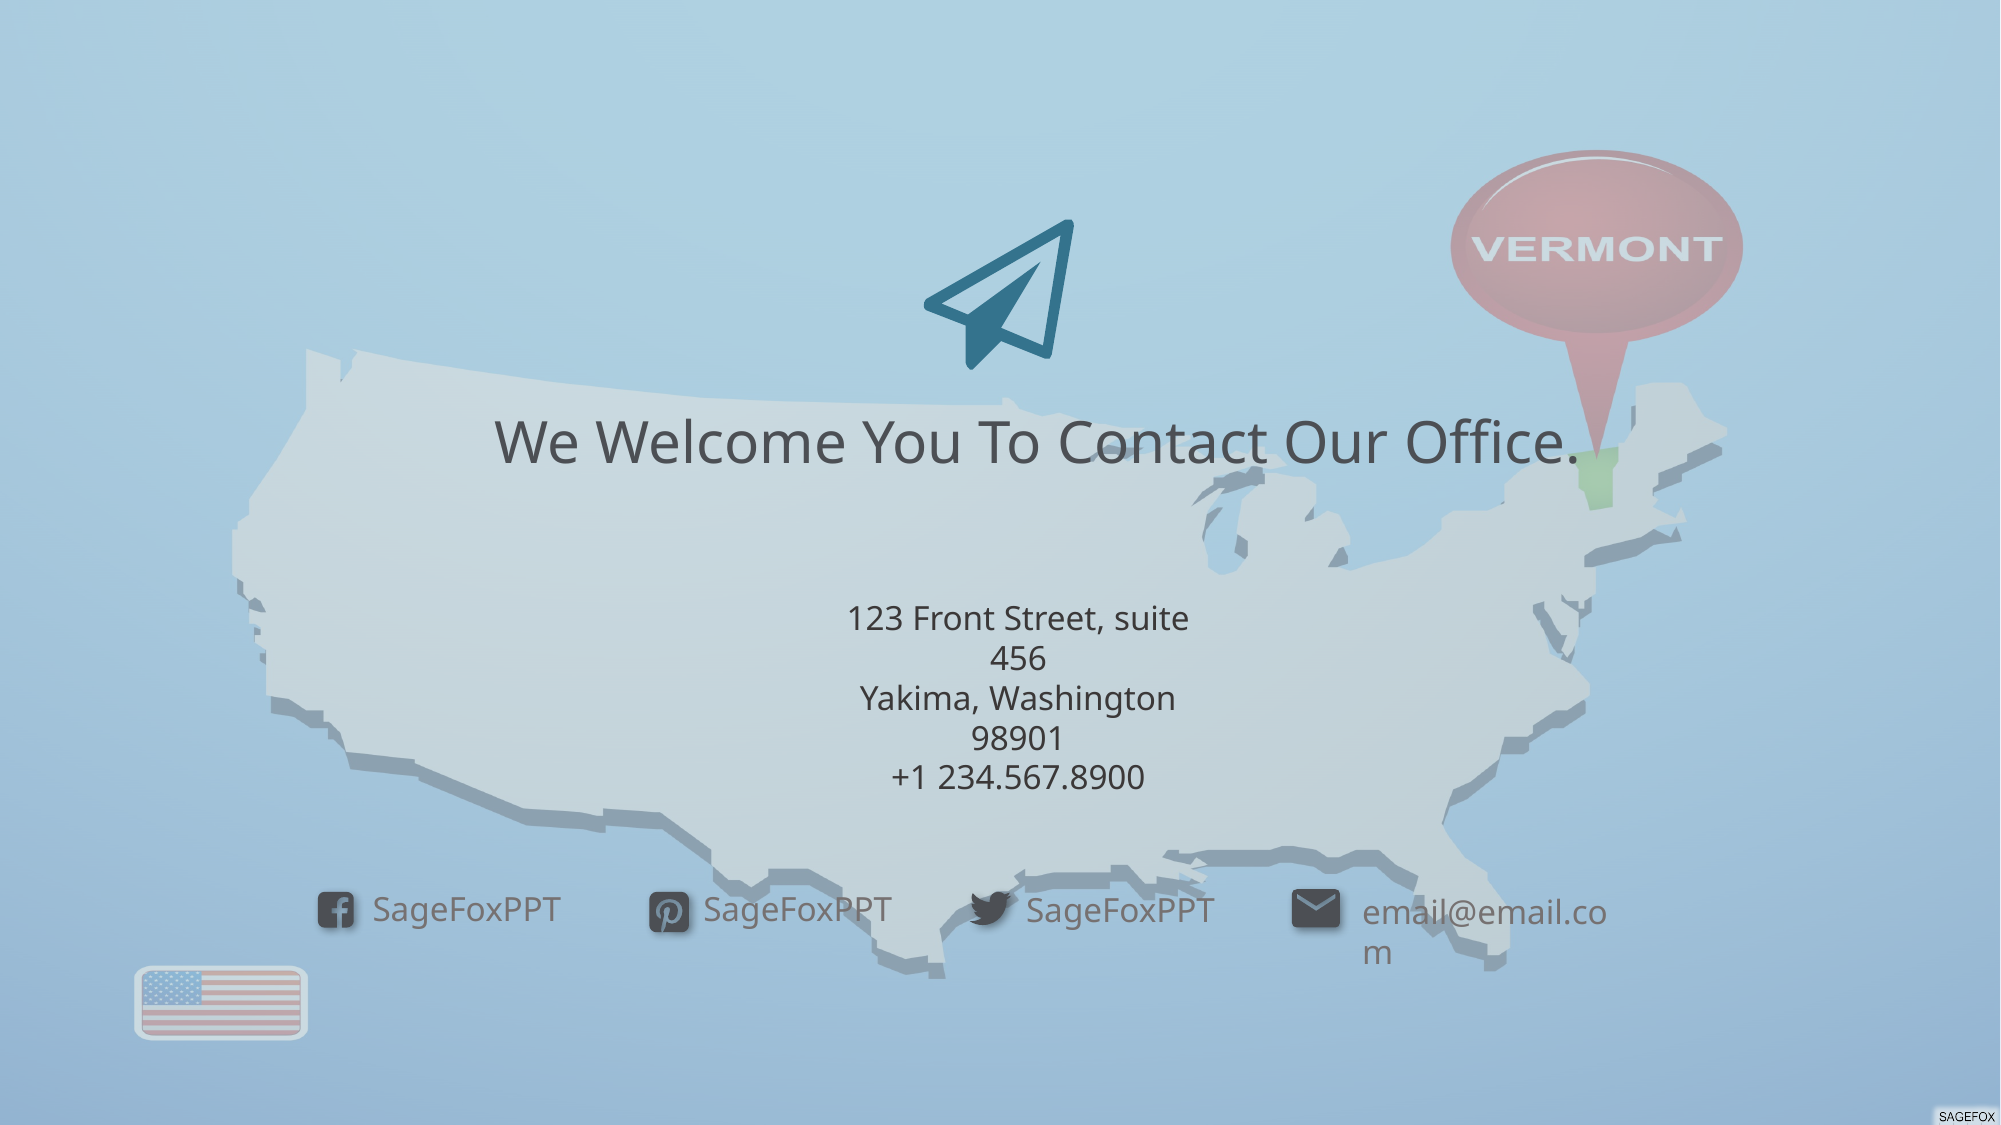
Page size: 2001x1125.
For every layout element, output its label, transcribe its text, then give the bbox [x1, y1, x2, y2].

picture [1936, 1111, 1997, 1125]
text_box [923, 219, 1074, 370]
text_box We Welcome You To Contact Our Office. [477, 398, 1598, 483]
text_box [969, 891, 1011, 926]
text_box [649, 891, 688, 933]
text_box [317, 891, 354, 928]
text_box SageFoxPPT [688, 880, 929, 936]
text_box [1291, 889, 1340, 928]
text_box SageFoxPPT [1011, 881, 1252, 937]
text_box email@email.com [1347, 884, 1649, 979]
text_box 123 Front Street, suite 456 Yakima, Washington 98901 +1 234.567.8900 [808, 589, 1229, 804]
text_box SageFoxPPT [357, 880, 598, 936]
